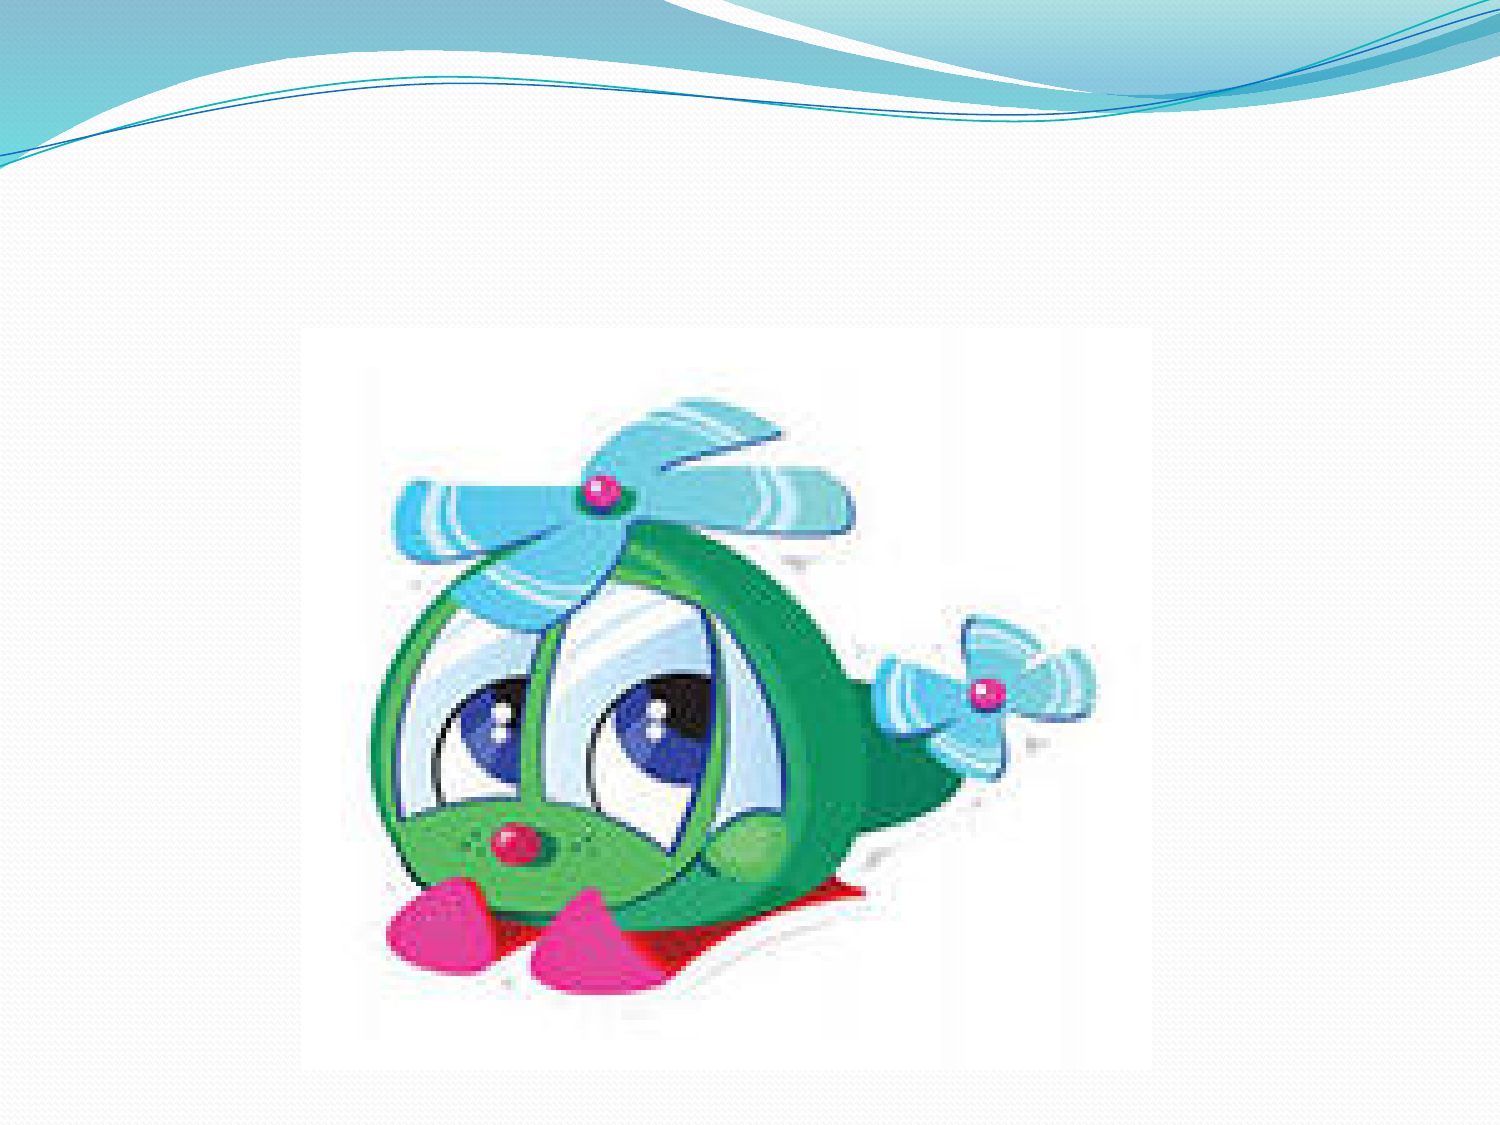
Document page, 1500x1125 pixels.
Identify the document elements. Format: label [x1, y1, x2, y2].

list [300, 328, 1152, 1070]
